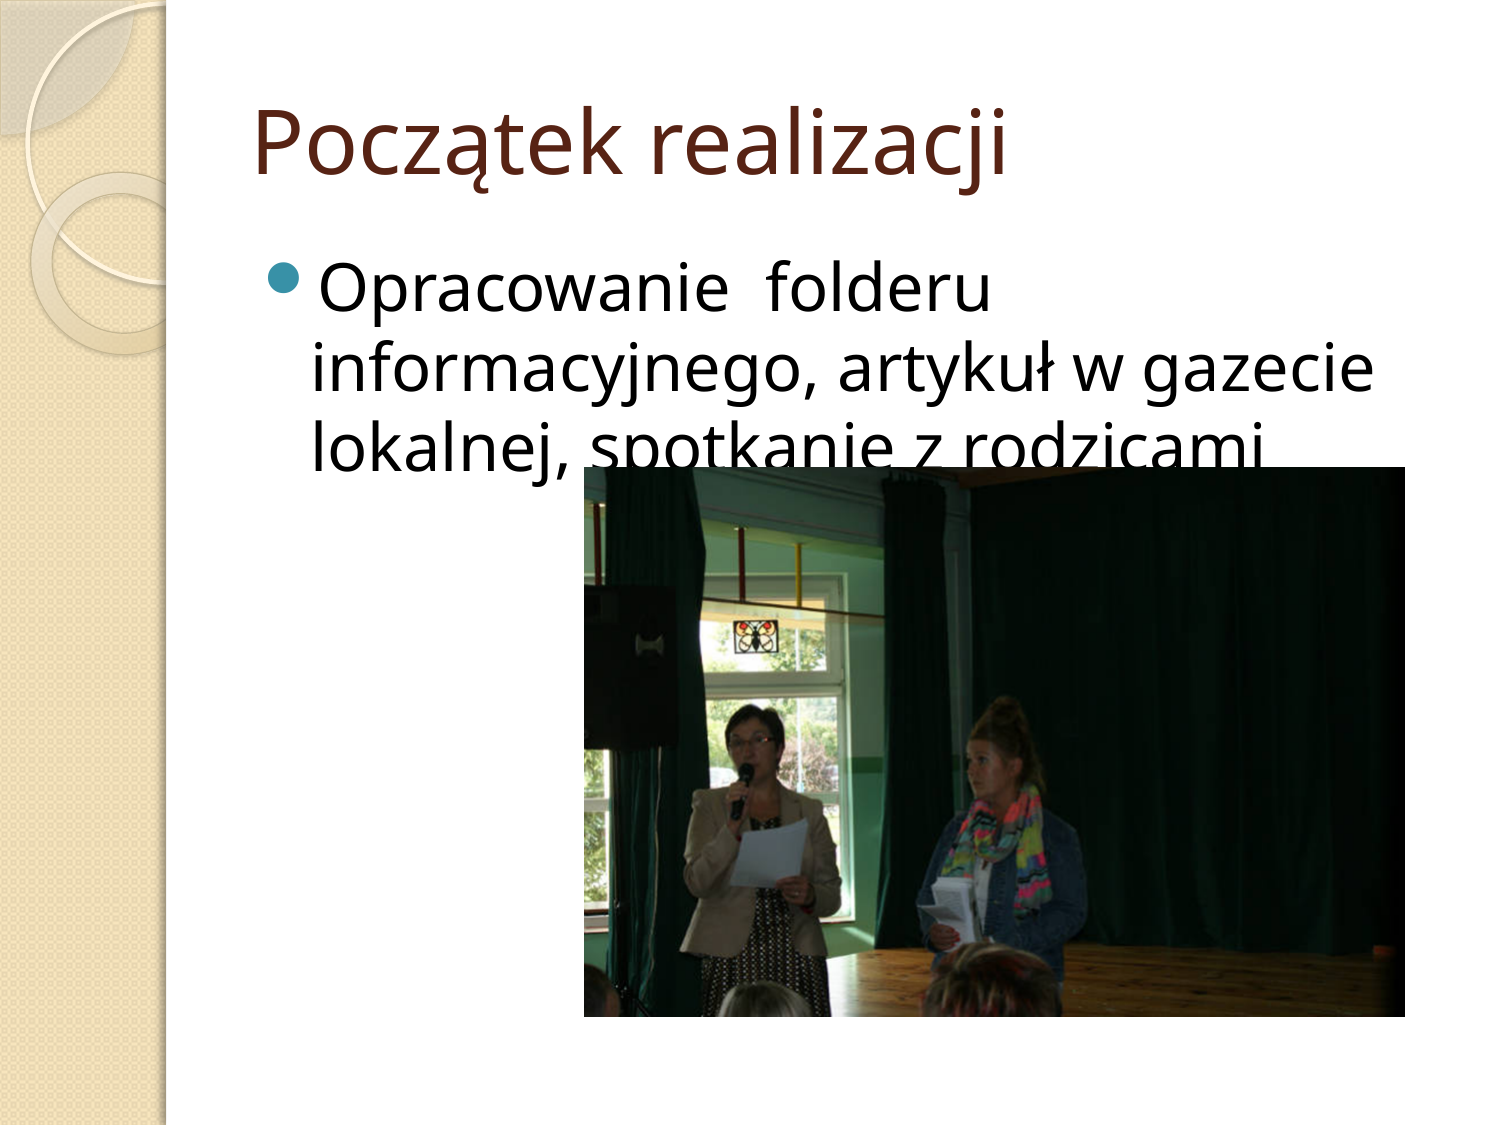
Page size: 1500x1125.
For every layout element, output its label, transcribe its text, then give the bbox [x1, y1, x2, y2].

list Opracowanie folderu informacyjnego, artykuł w gazecie lokalnej, spotkanie z rodzicami [235, 237, 1466, 1025]
picture [584, 467, 1405, 1018]
title Początek realizacji [235, 45, 1466, 233]
